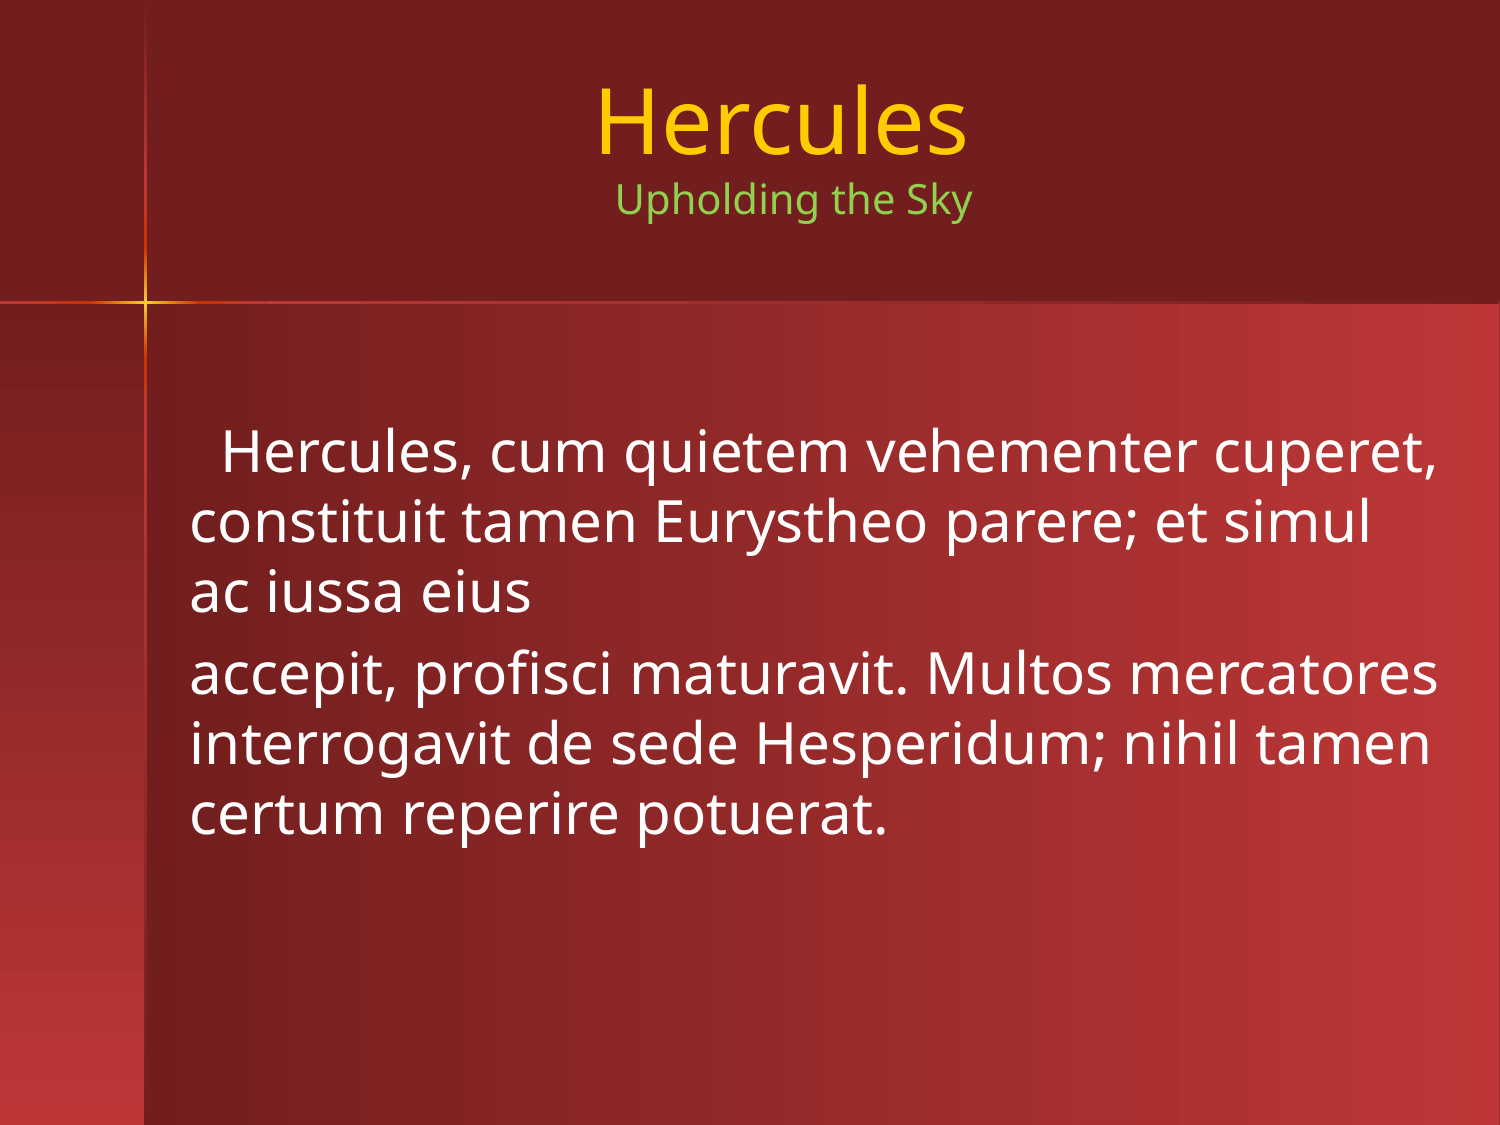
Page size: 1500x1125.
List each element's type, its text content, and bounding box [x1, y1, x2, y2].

list Hercules, cum quietem vehementer cuperet, constituit tamen Eurystheo parere; et simul ac iussa eius accepit, profisci maturavit. Multos mercatores interrogavit de sede Hesperidum; nihil tamen certum reperire potuerat. [174, 324, 1463, 1001]
title Hercules Upholding the Sky [174, 49, 1413, 286]
